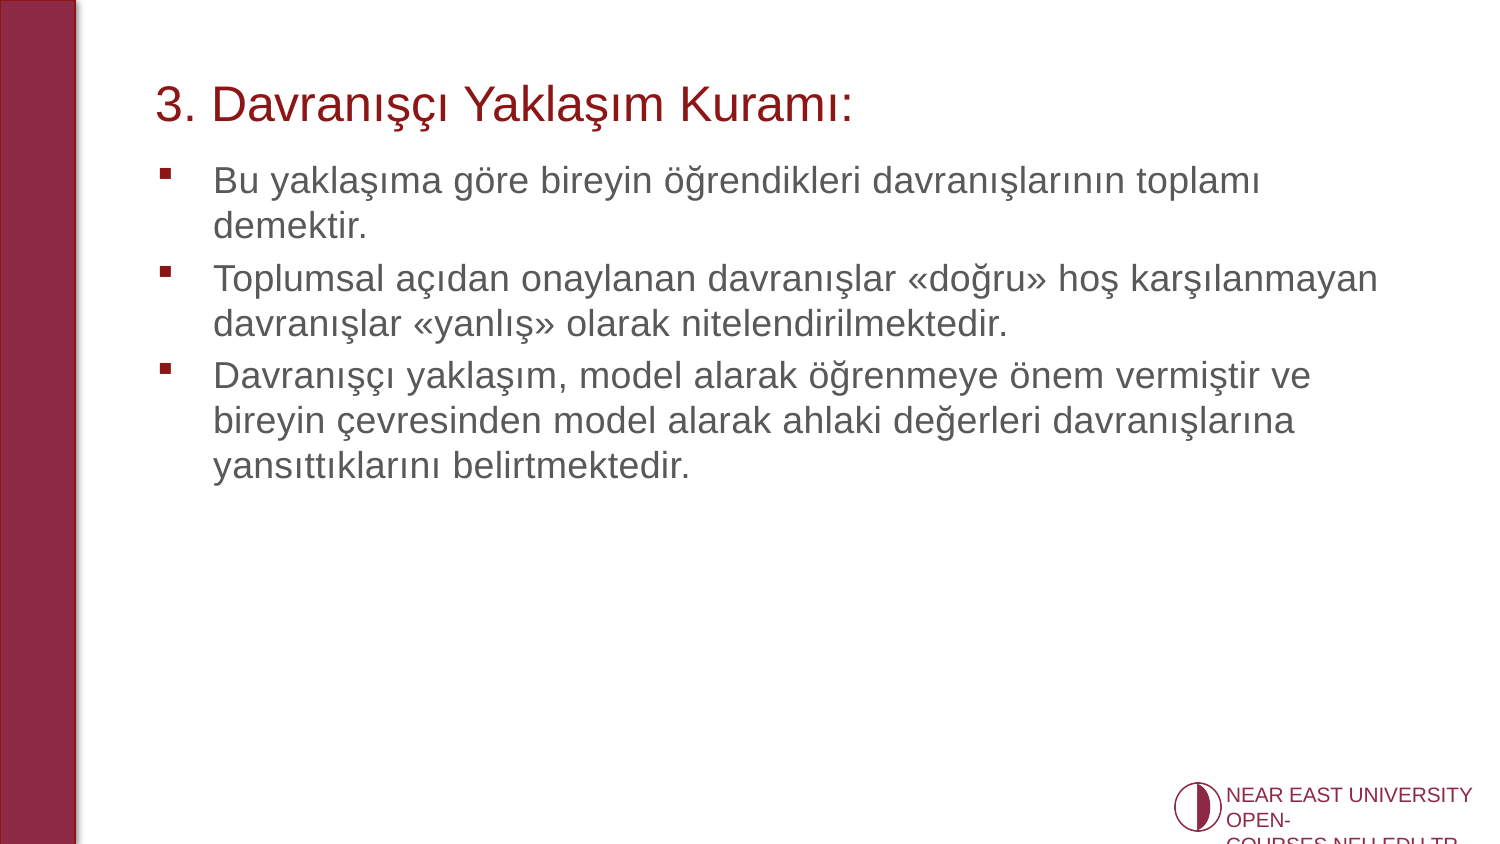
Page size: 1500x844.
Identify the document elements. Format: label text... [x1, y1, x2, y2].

title 3. Davranışçı Yaklaşım Kuramı: [155, 58, 1420, 140]
list Bu yaklaşıma göre bireyin öğrendikleri davranışlarının toplamı demektir. Toplumsal açıdan onaylanan davranışlar «doğru» hoş karşılanmayan davranışlar «yanlış» olarak nitelendirilmektedir. Davranışçı yaklaşım, model alarak öğrenmeye önem vermiştir ve bireyin çevresinden model alarak ahlaki değerleri davranışlarına yansıttıklarını belirtmektedir. [156, 149, 1421, 766]
picture [1174, 782, 1222, 832]
